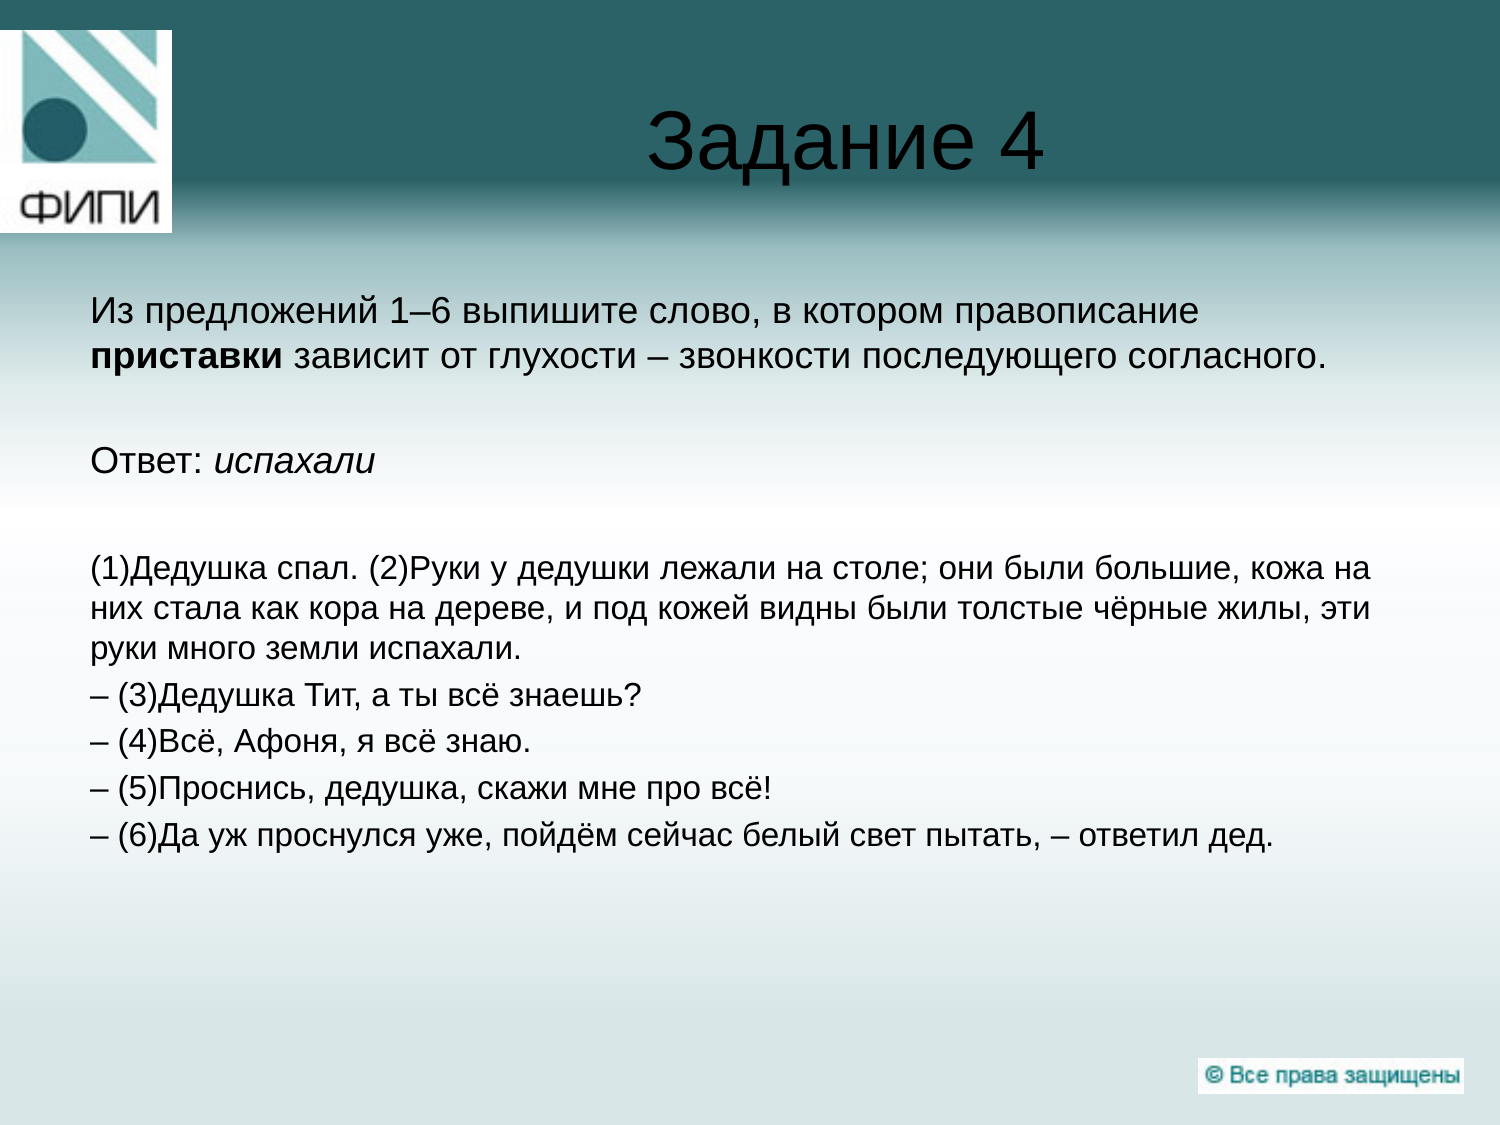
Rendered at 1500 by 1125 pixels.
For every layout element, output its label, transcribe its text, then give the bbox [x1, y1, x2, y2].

list Из предложений 1–6 выпишите слово, в котором правописание приставки зависит от глухости – звонкости последующего согласного. Ответ: испахали (1)Дедушка спал. (2)Руки у дедушки лежали на столе; они были большие, кожа на них стала как кора на дереве, и под кожей видны были толстые чёрные жилы, эти руки много земли испахали. – (3)Дедушка Тит, а ты всё знаешь? – (4)Всё, Афоня, я всё знаю. – (5)Проснись, дедушка, скажи мне про всё! – (6)Да уж проснулся уже, пойдём сейчас белый свет пытать, – ответил дед. [74, 278, 1388, 1006]
title Задание 4 [170, 42, 1500, 231]
picture [0, 0, 1500, 1125]
